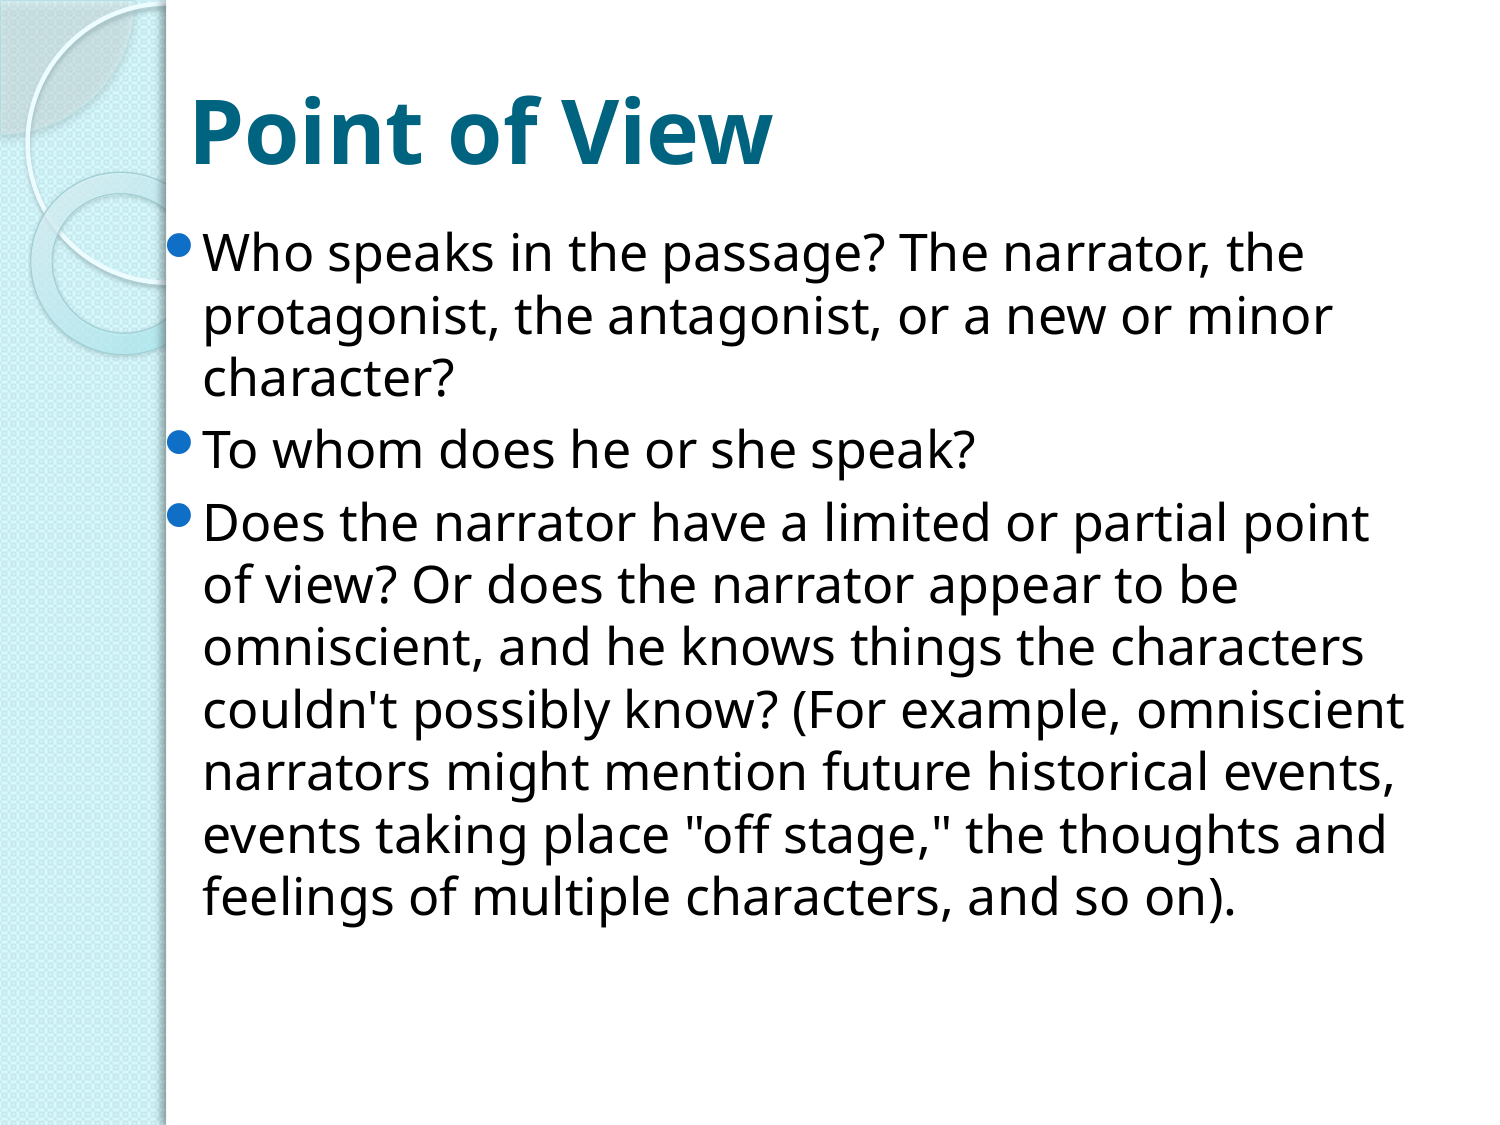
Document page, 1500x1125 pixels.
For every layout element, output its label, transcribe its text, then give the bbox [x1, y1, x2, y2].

list Who speaks in the passage? The narrator, the protagonist, the antagonist, or a new or minor character? To whom does he or she speak? Does the narrator have a limited or partial point of view? Or does the narrator appear to be omniscient, and he knows things the characters couldn't possibly know? (For example, omniscient narrators might mention future historical events, events taking place "off stage," the thoughts and feelings of multiple characters, and so on). [137, 212, 1425, 1005]
title Point of View [150, 45, 1425, 212]
